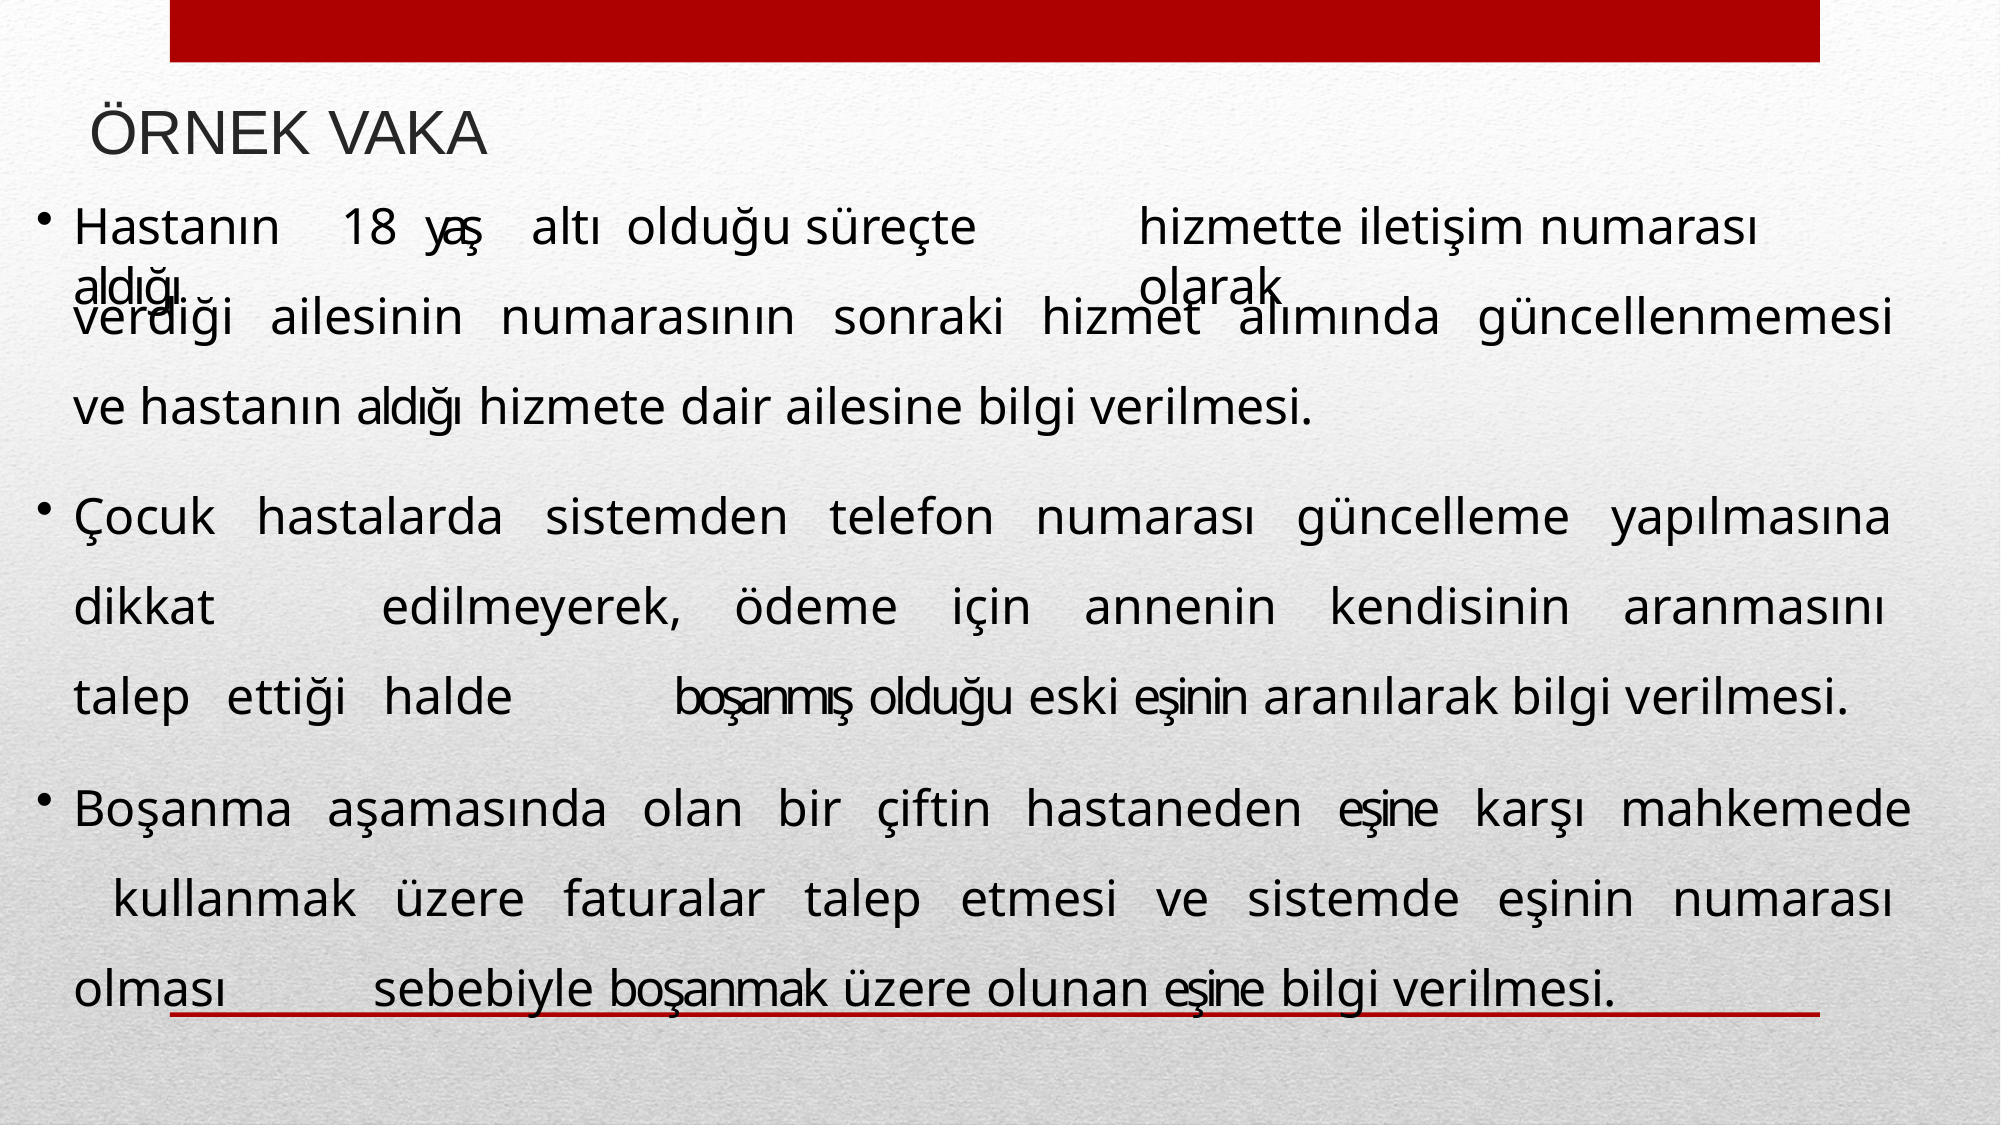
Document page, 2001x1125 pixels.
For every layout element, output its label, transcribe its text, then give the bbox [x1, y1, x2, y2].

text_box hizmette iletişim numarası olarak [1136, 192, 1913, 252]
text_box Hastanın 18 yaş altı olduğu süreçte aldığı [33, 192, 1084, 252]
title ÖRNEK VAKA [87, 0, 508, 167]
text_box verdiği ailesinin numarasının sonraki hizmet alımında güncellenmemesi ve hastanın aldığı hizmete dair ailesine bilgi verilmesi. Çocuk hastalarda sistemden telefon numarası güncelleme yapılmasına dikkat edilmeyerek, ödeme için annenin kendisinin aranmasını talep ettiği halde boşanmış olduğu eski eşinin aranılarak bilgi verilmesi. Boşanma aşamasında olan bir çiftin hastaneden eşine karşı mahkemede kullanmak üzere faturalar talep etmesi ve sistemde eşinin numarası olması sebebiyle boşanmak üzere olunan eşine bilgi verilmesi. [33, 252, 1914, 1016]
